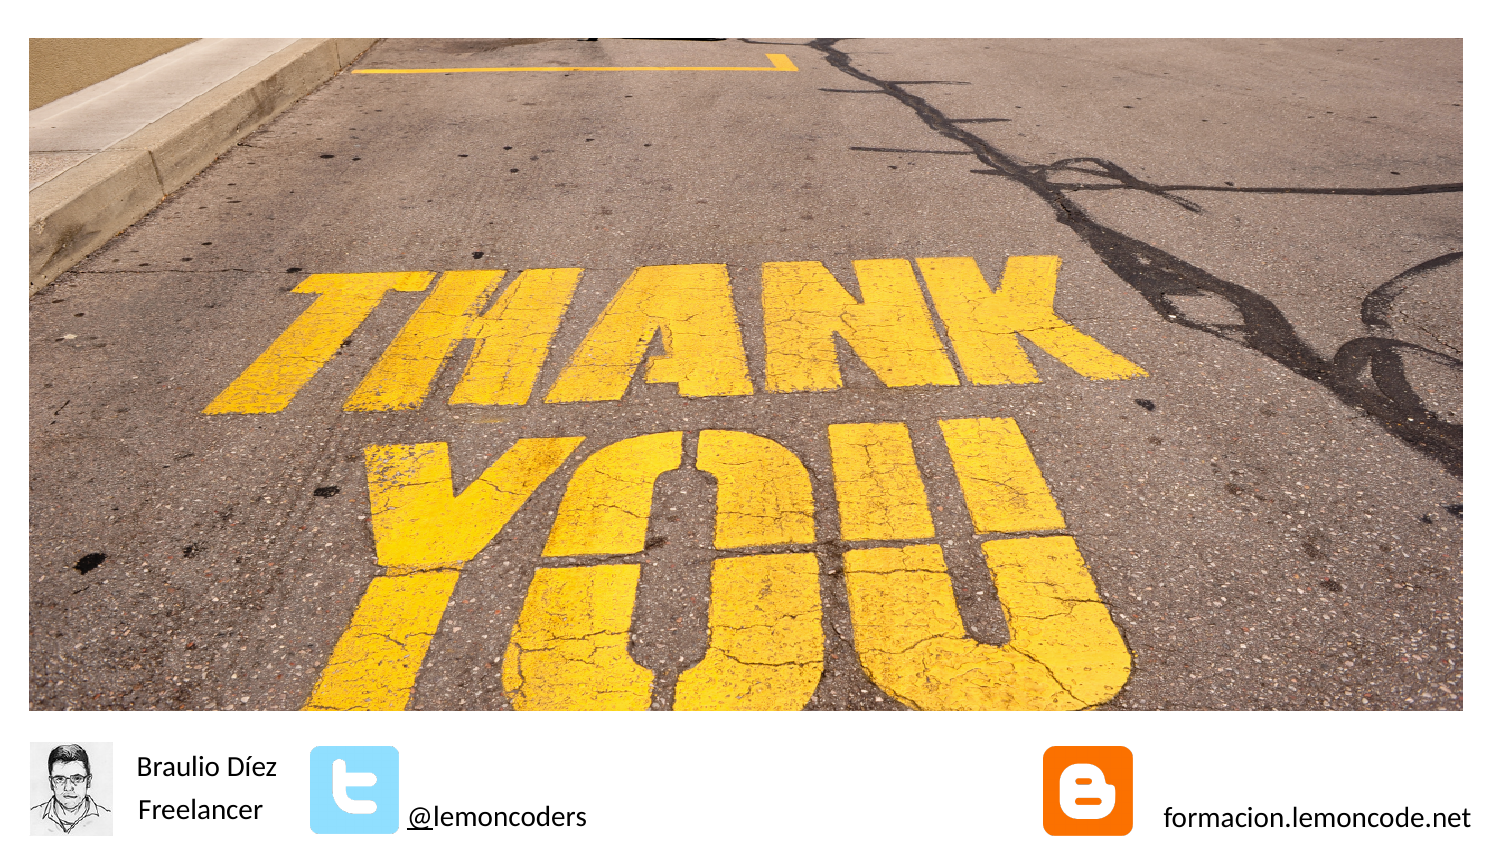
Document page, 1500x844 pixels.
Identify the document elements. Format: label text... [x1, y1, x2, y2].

text_box Braulio Díez [121, 739, 311, 790]
text_box @lemoncoders [398, 789, 652, 840]
text_box Freelancer [123, 783, 305, 834]
picture [29, 38, 1463, 712]
text_box formacion.lemoncode.net [1148, 791, 1487, 842]
picture [29, 742, 113, 837]
picture [1043, 746, 1134, 837]
picture [310, 745, 399, 834]
